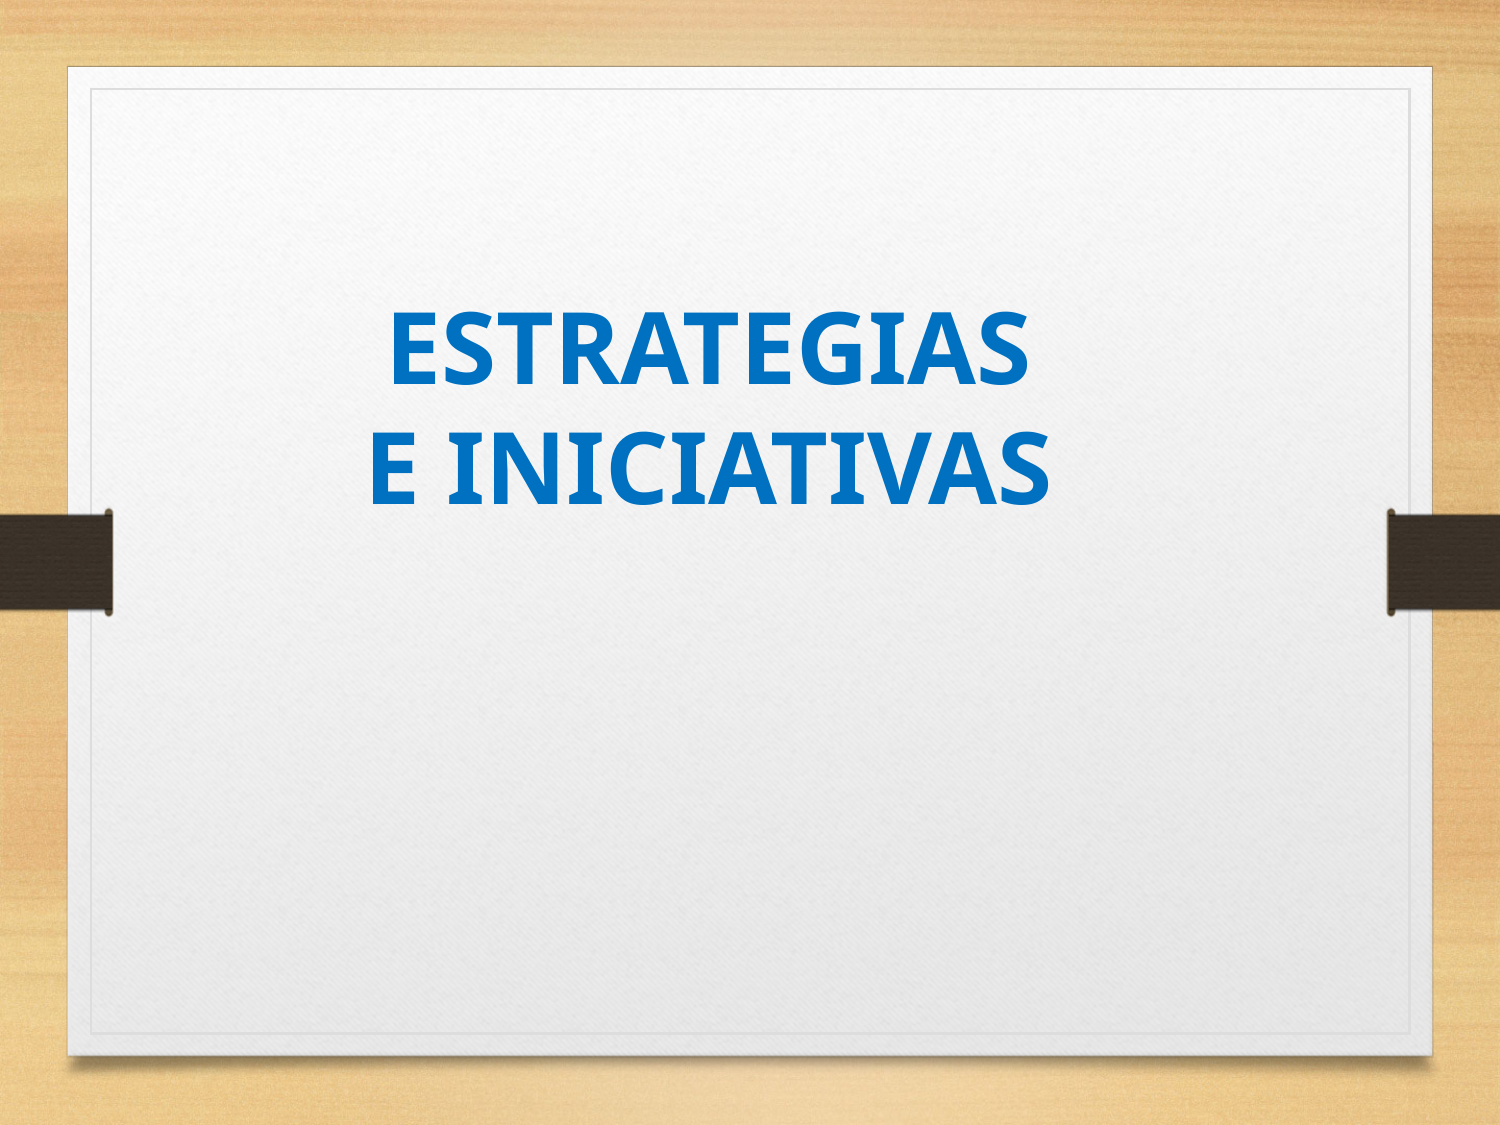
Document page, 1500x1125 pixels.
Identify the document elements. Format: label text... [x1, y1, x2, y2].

picture [0, 0, 1500, 1125]
text_box ESTRATEGIAS E INICIATIVAS [334, 277, 1083, 533]
